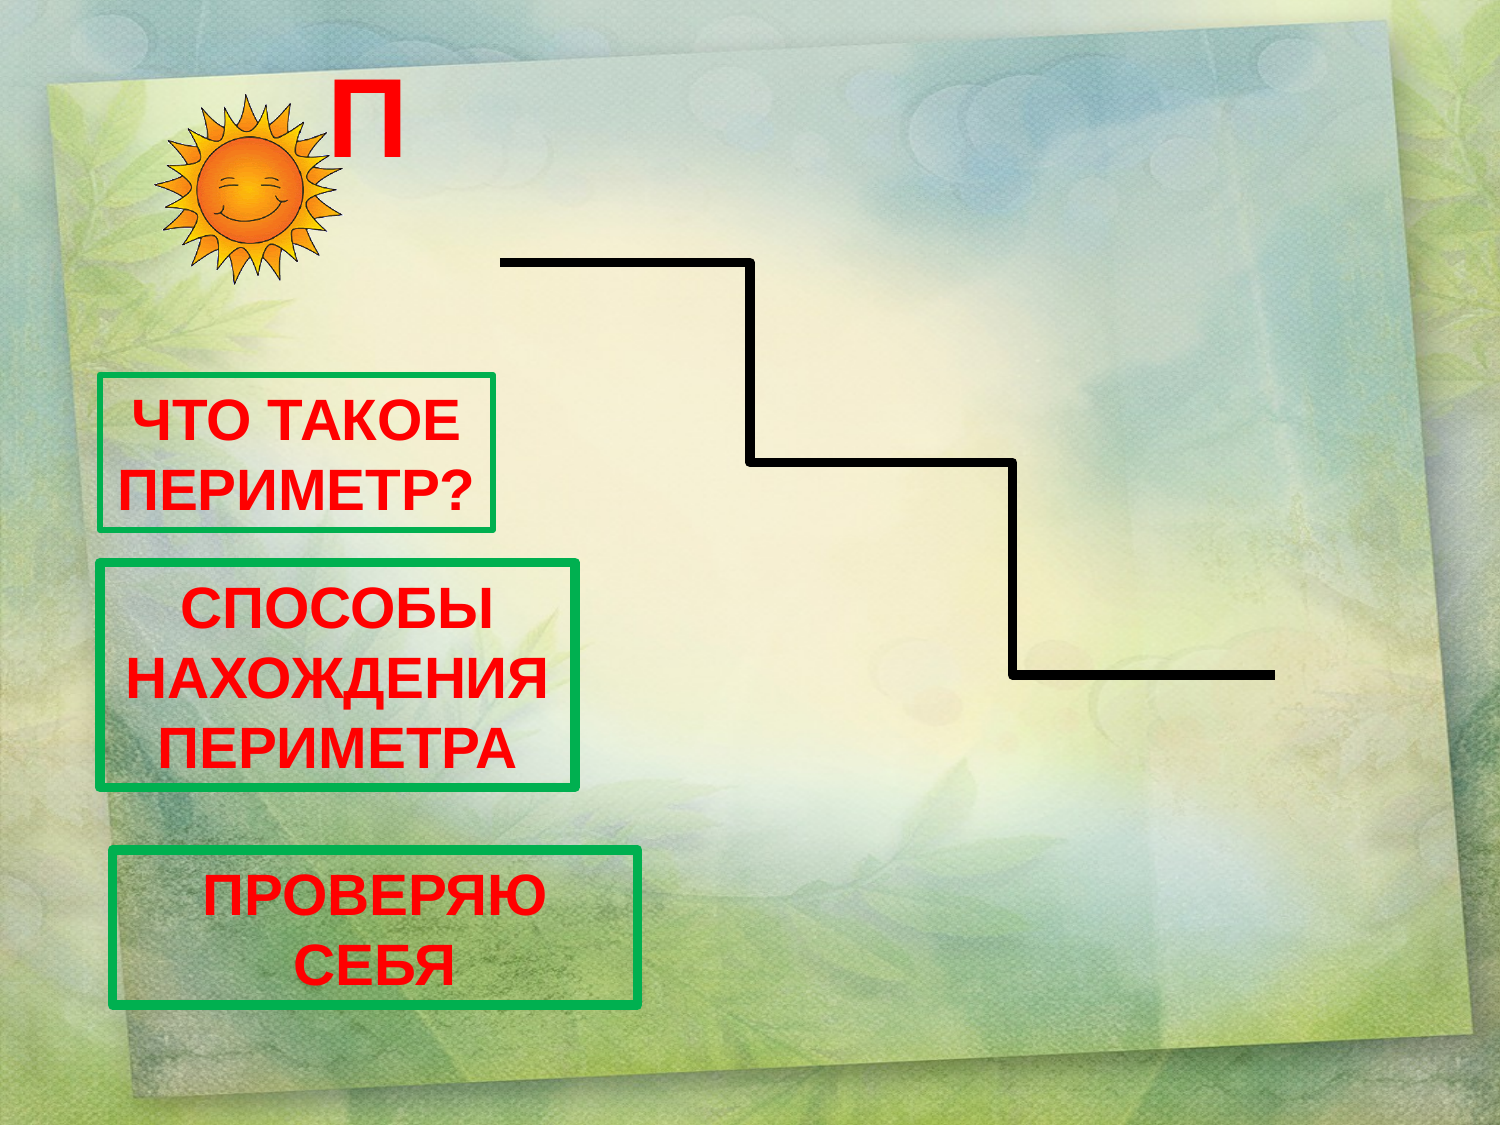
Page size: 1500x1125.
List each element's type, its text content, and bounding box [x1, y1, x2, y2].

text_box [749, 462, 1276, 676]
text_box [499, 262, 1001, 463]
text_box Проверяю себя [112, 849, 638, 1005]
text_box Что такое Периметр? [99, 374, 493, 530]
picture [0, 0, 1500, 1125]
text_box Способы Нахождения периметра [99, 562, 575, 788]
